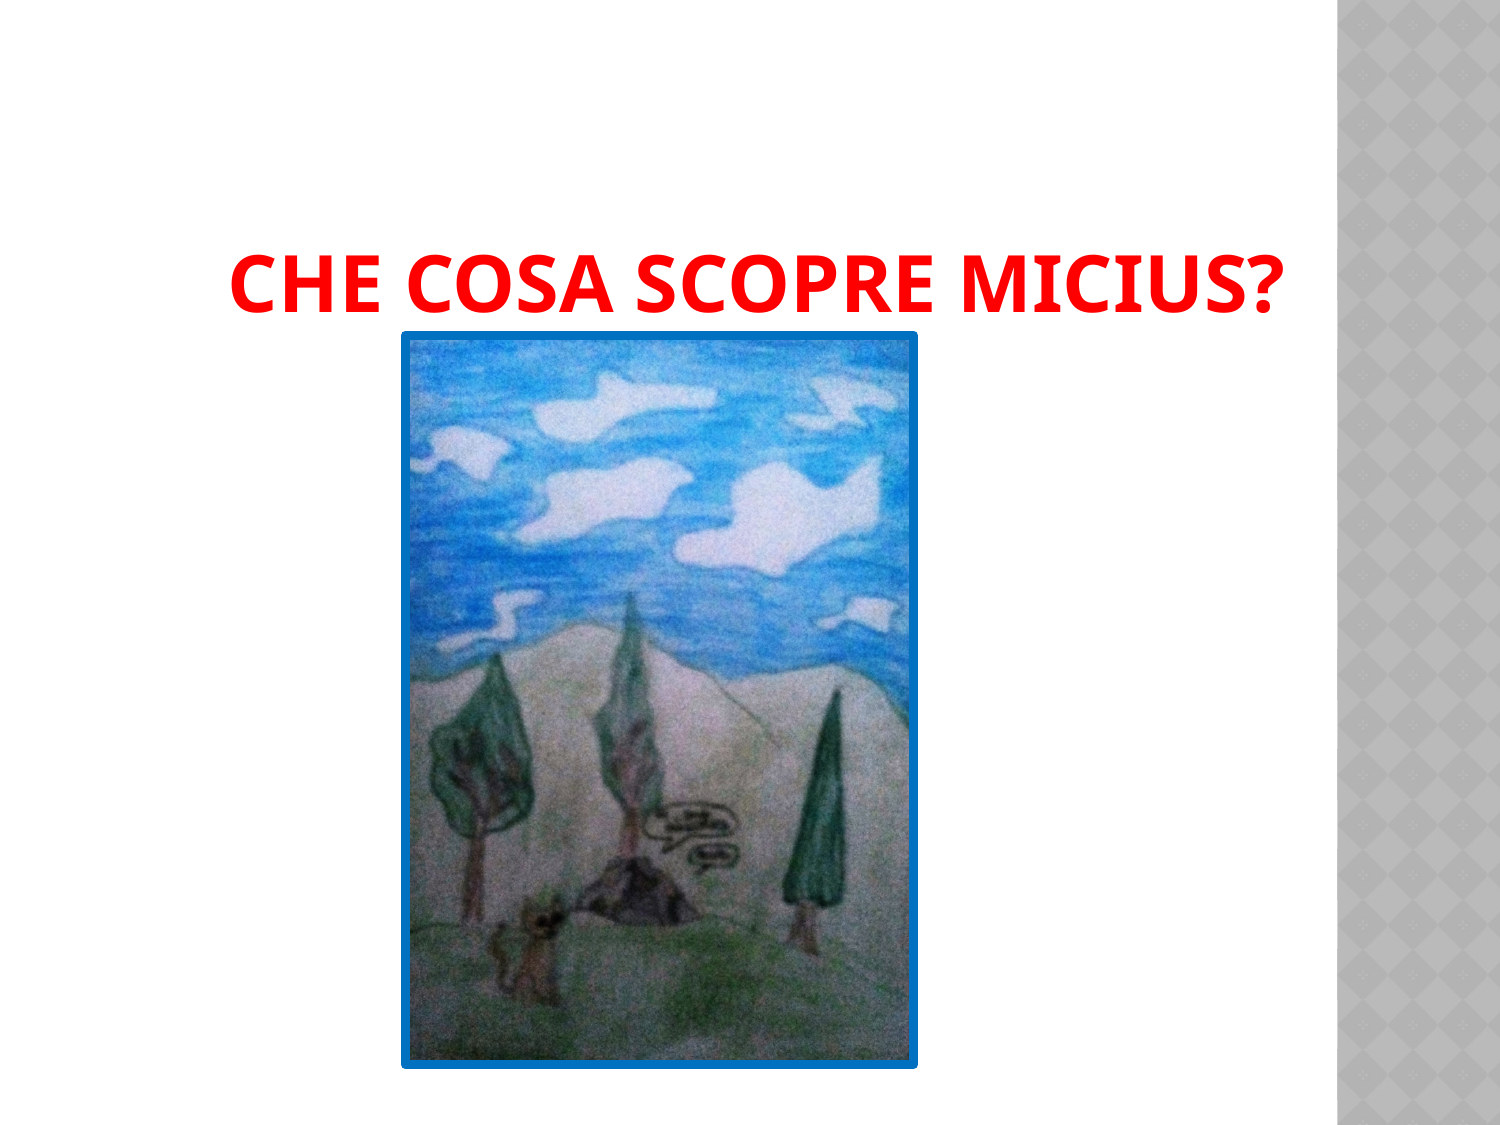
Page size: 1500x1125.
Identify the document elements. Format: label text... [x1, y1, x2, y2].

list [409, 339, 909, 1061]
title CHE COSA SCOPRE MICIUS? [82, 140, 1432, 329]
